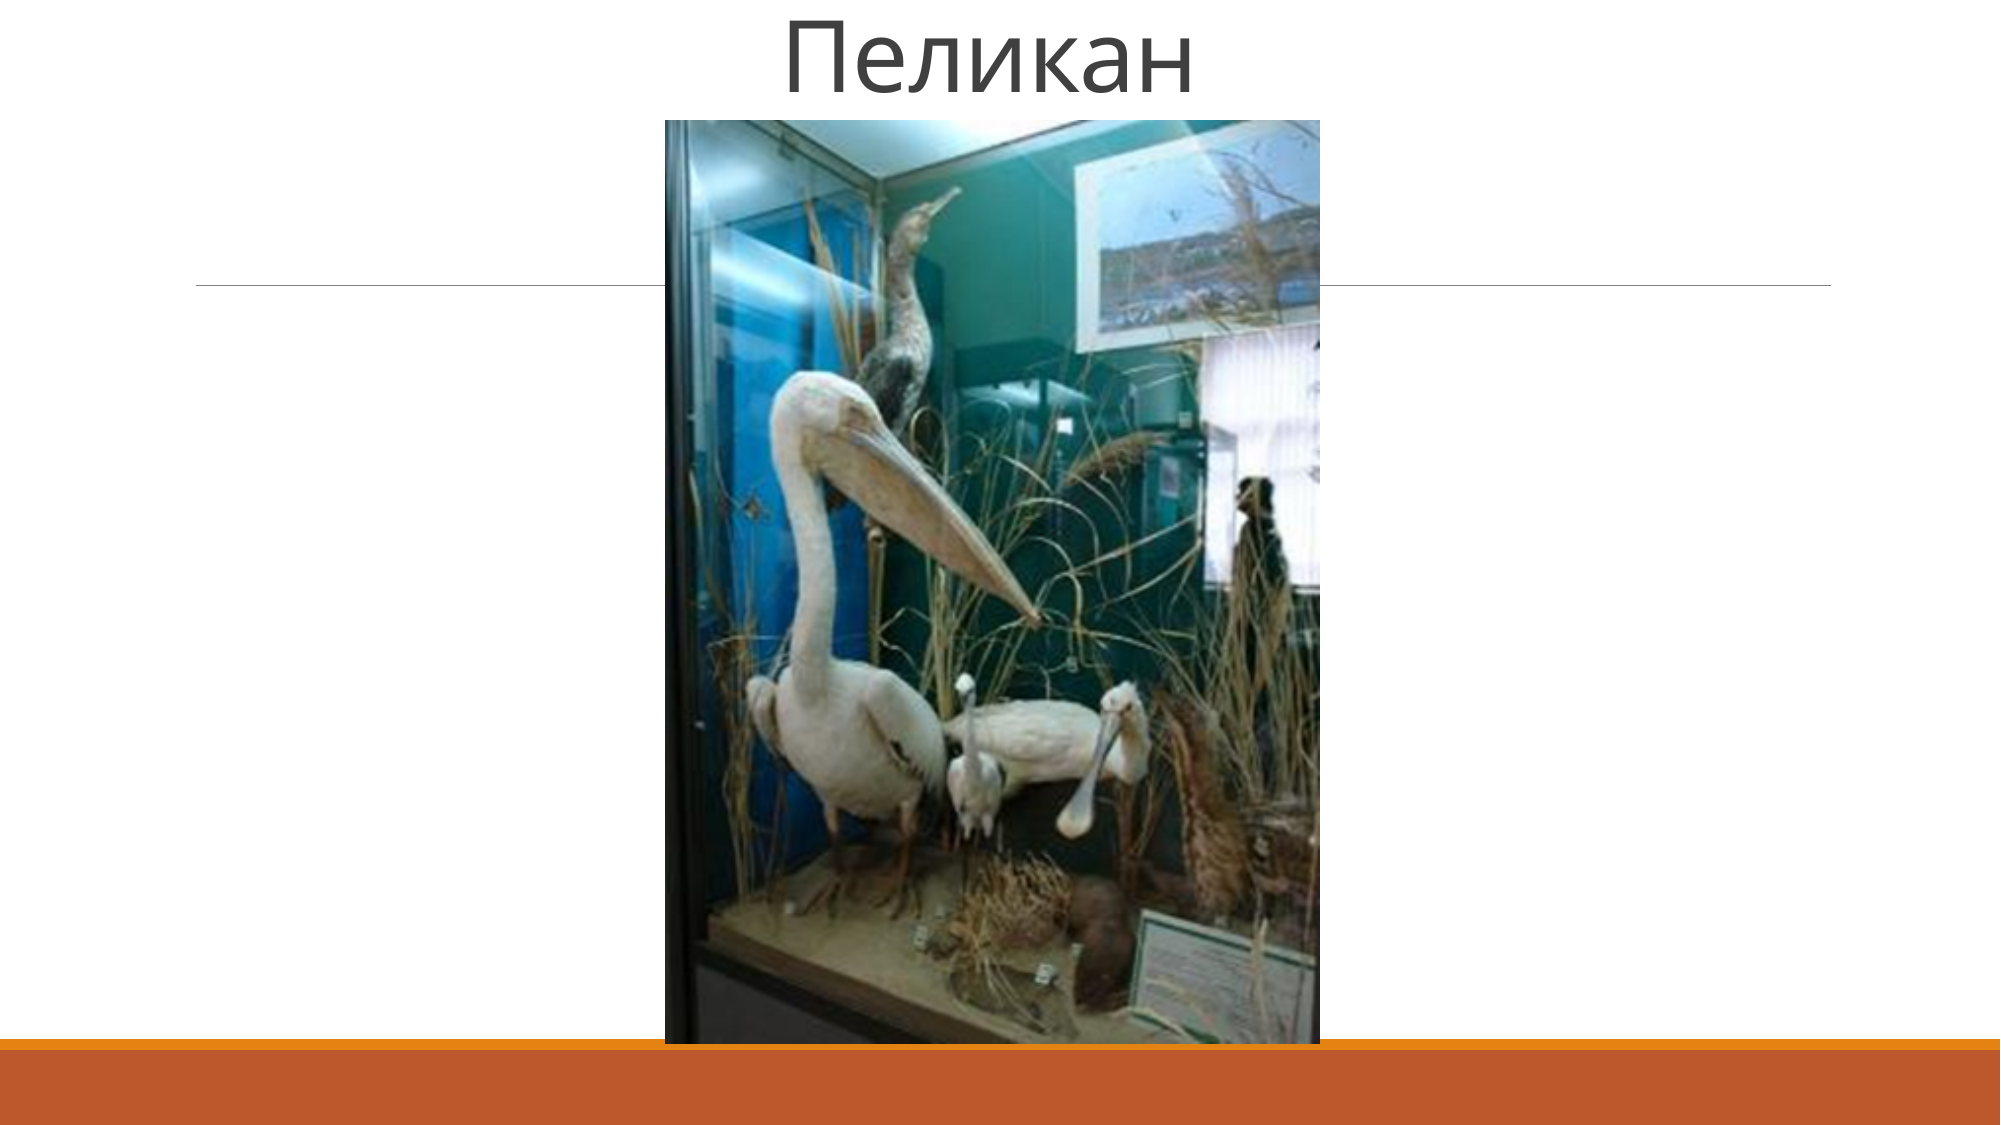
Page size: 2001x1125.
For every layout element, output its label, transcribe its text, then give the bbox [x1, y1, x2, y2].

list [665, 119, 1320, 1044]
title Пеликан [0, 0, 1980, 121]
